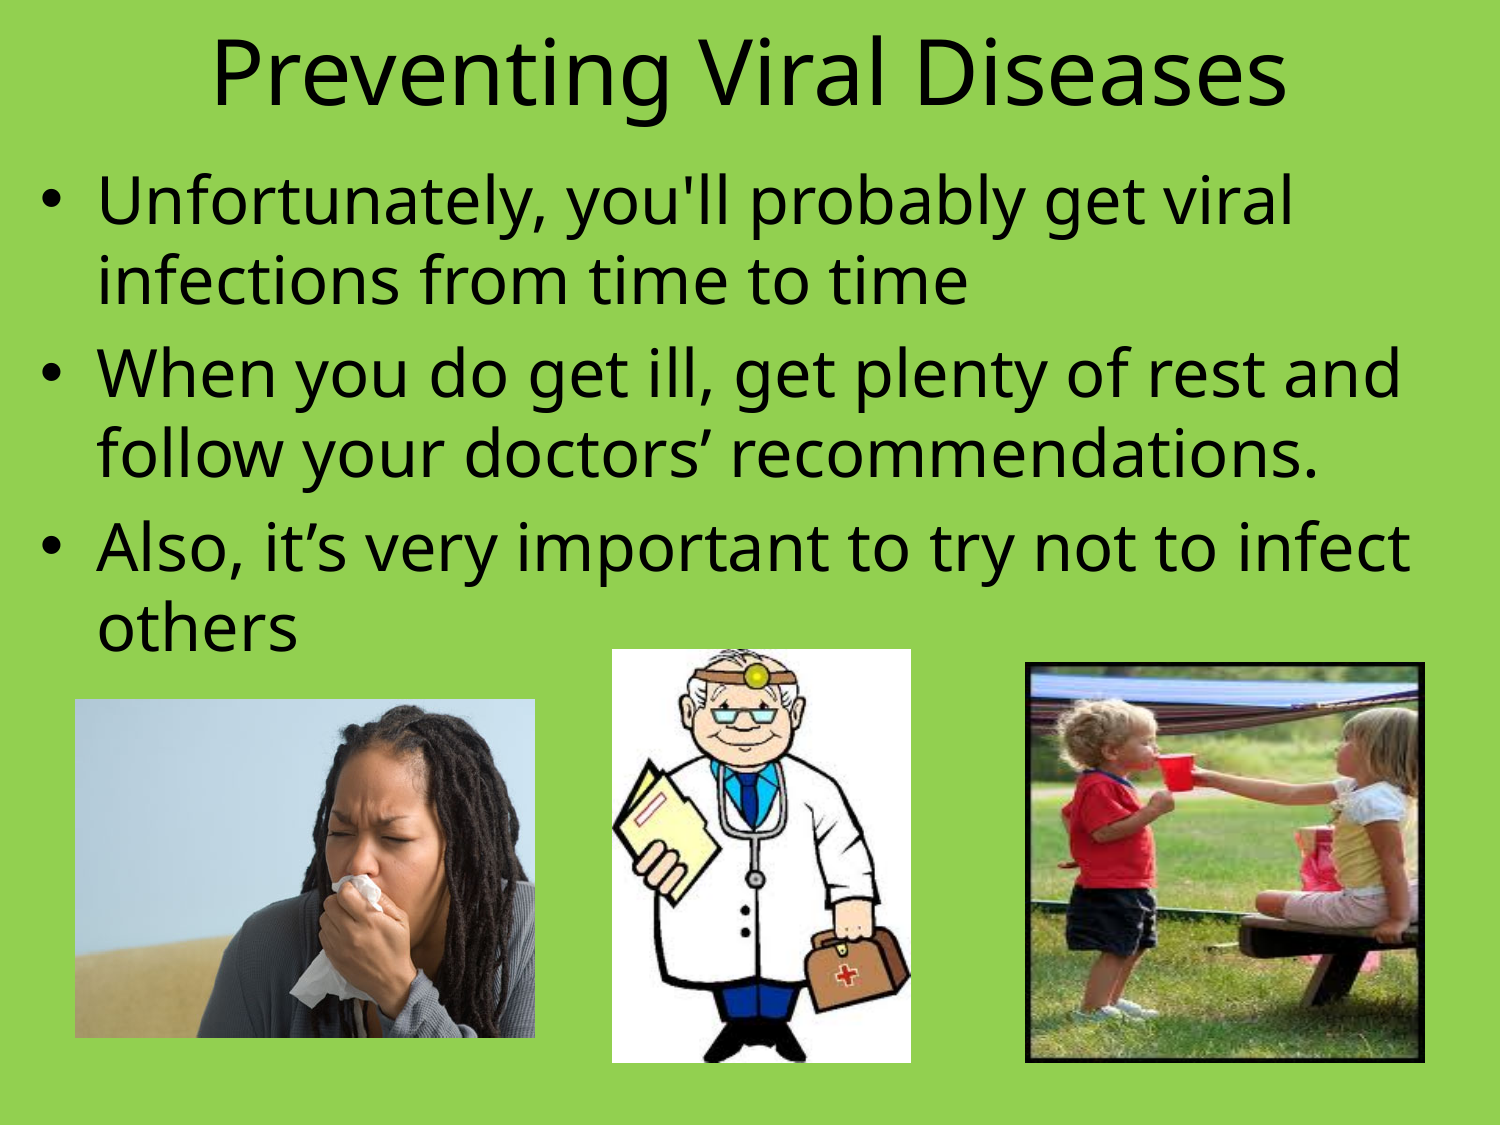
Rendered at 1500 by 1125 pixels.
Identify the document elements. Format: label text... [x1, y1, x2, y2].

picture [1024, 662, 1426, 1063]
picture [74, 699, 536, 1038]
picture [612, 649, 912, 1063]
title Preventing Viral Diseases [436, 0, 1425, 138]
list Unfortunately, you'll probably get viral infections from time to time When you do get ill, get plenty of rest and follow your doctors’ recommendations. Also, it’s very important to try not to infect others [24, 149, 1475, 1088]
text_box [10, 0, 436, 149]
